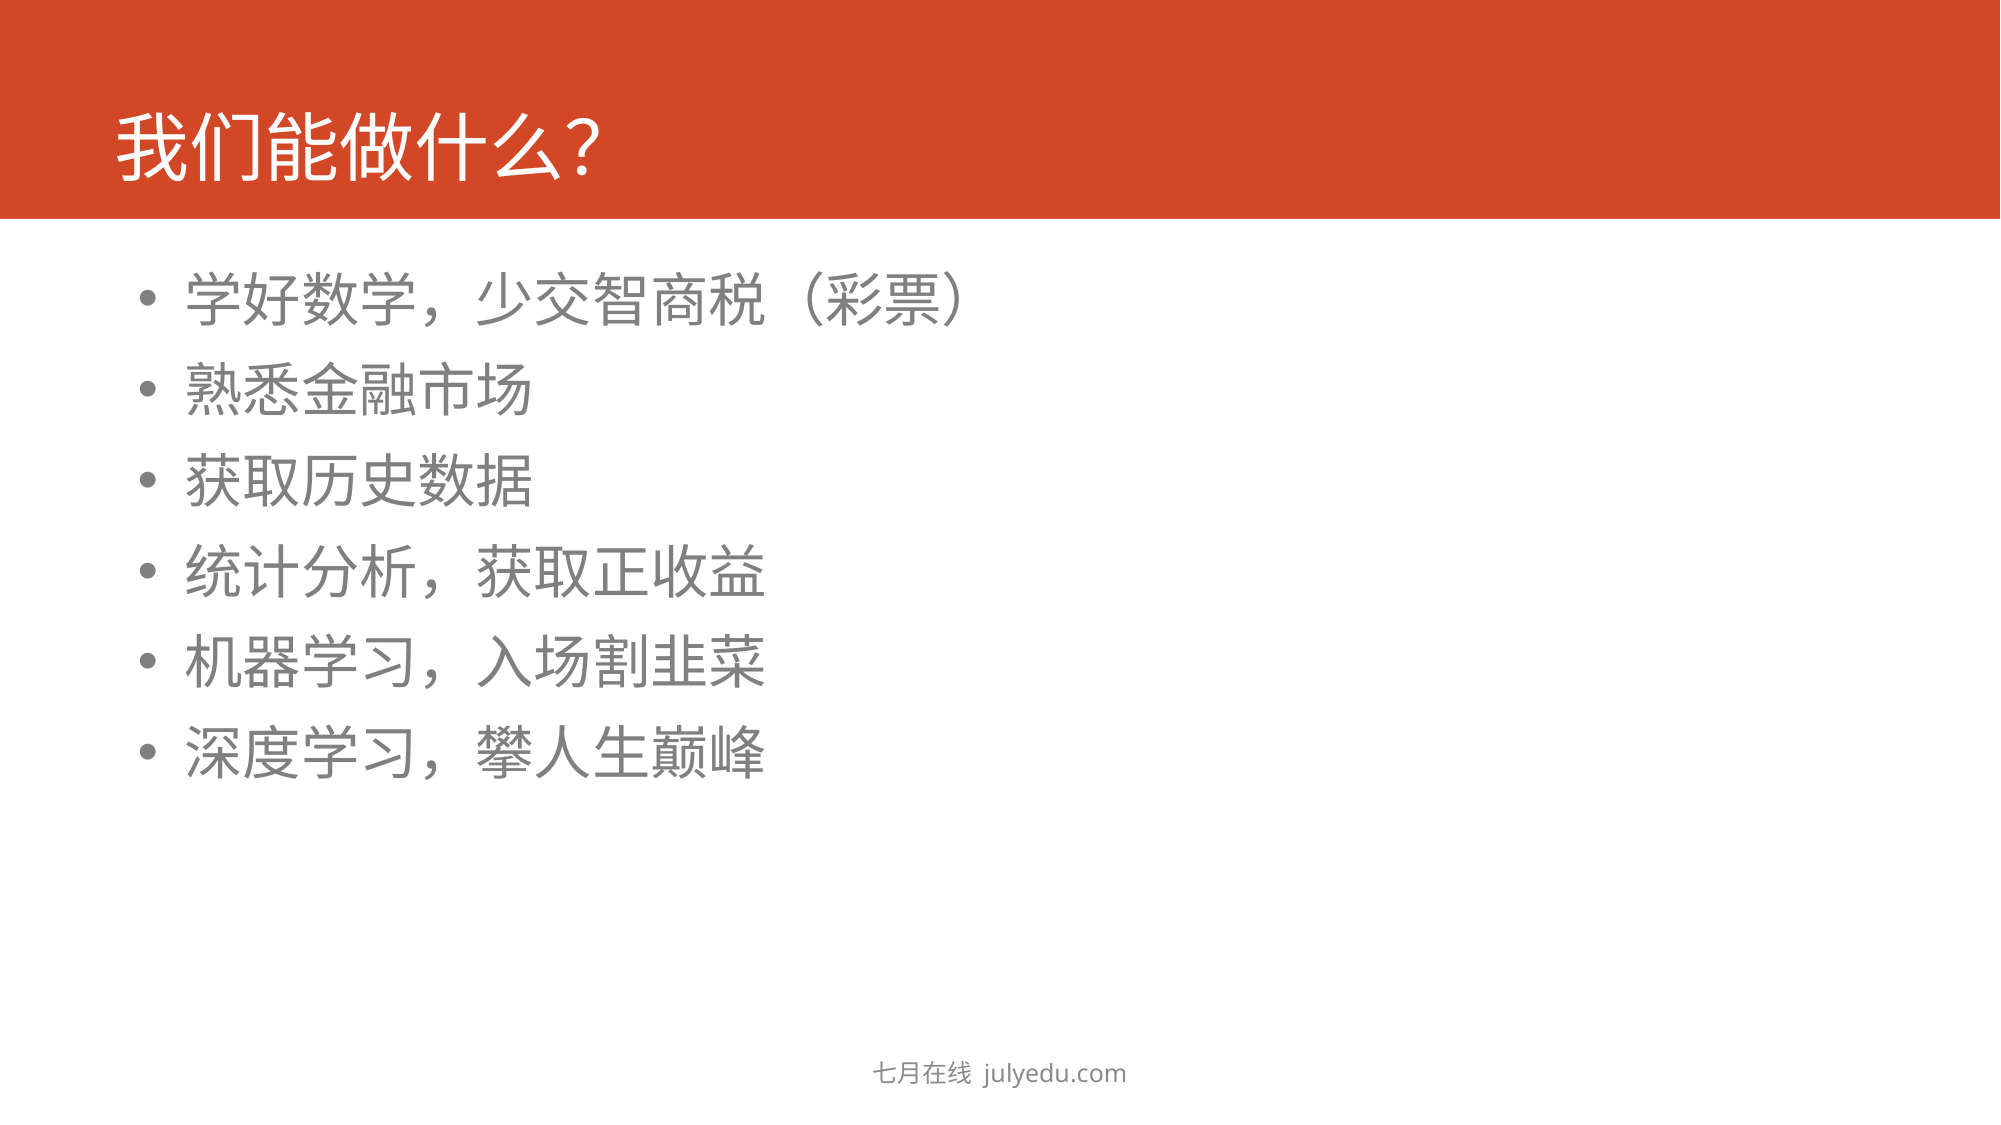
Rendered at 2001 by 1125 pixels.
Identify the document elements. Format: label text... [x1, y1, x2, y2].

footer 七月在线 julyedu.com [762, 1042, 1238, 1103]
title 我们能做什么？ [99, 0, 1863, 199]
list 学好数学，少交智商税（彩票） 熟悉金融市场 获取历史数据 统计分析，获取正收益 机器学习，入场割韭菜 深度学习，攀人生巅峰 [122, 255, 1594, 1038]
